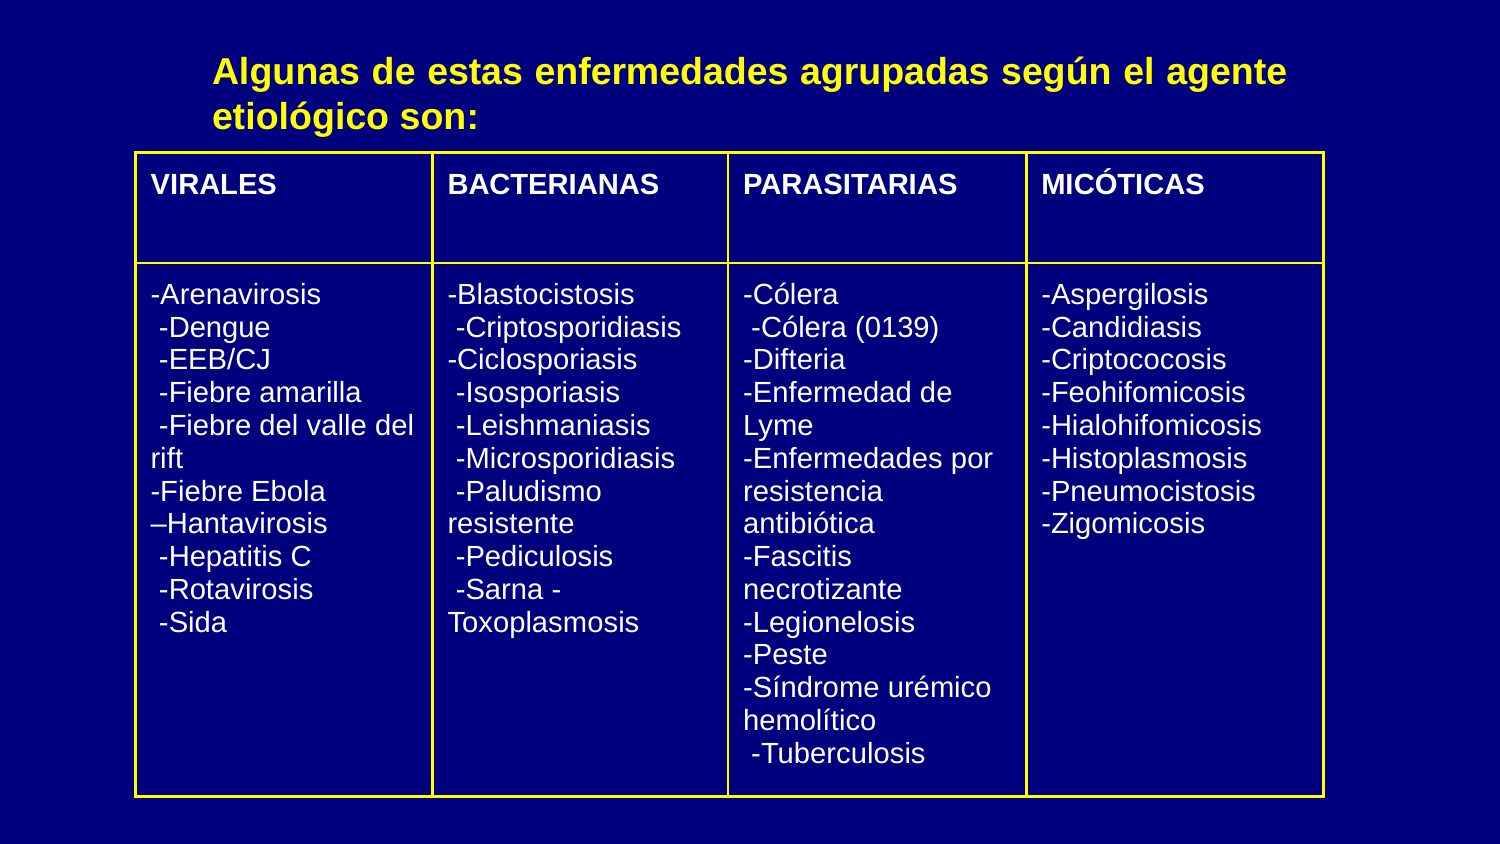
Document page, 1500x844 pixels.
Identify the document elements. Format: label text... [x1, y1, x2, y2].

table_header PARASITARIAS [729, 154, 1025, 262]
table_header VIRALES [137, 154, 431, 262]
table_header MICÓTICAS [1028, 154, 1322, 262]
table_header BACTERIANAS [434, 154, 727, 262]
table_cell -Blastocistosis -Criptosporidiasis -Ciclosporiasis -Isosporiasis -Leishmaniasis -Microsporidiasis -Paludismo resistente -Pediculosis -Sarna -Toxoplasmosis [434, 264, 727, 795]
text_box Algunas de estas enfermedades agrupadas según el agente etiológico son: [197, 32, 1303, 151]
table_cell -Aspergilosis -Candidiasis -Criptococosis -Feohifomicosis -Hialohifomicosis -Histoplasmosis -Pneumocistosis -Zigomicosis [1028, 264, 1322, 795]
table_cell -Arenavirosis -Dengue -EEB/CJ -Fiebre amarilla -Fiebre del valle del rift -Fiebre Ebola –Hantavirosis -Hepatitis C -Rotavirosis -Sida [137, 264, 431, 795]
table_cell -Cólera -Cólera (0139) -Difteria -Enfermedad de Lyme -Enfermedades por resistencia antibiótica -Fascitis necrotizante -Legionelosis -Peste -Síndrome urémico hemolítico -Tuberculosis [729, 264, 1025, 795]
